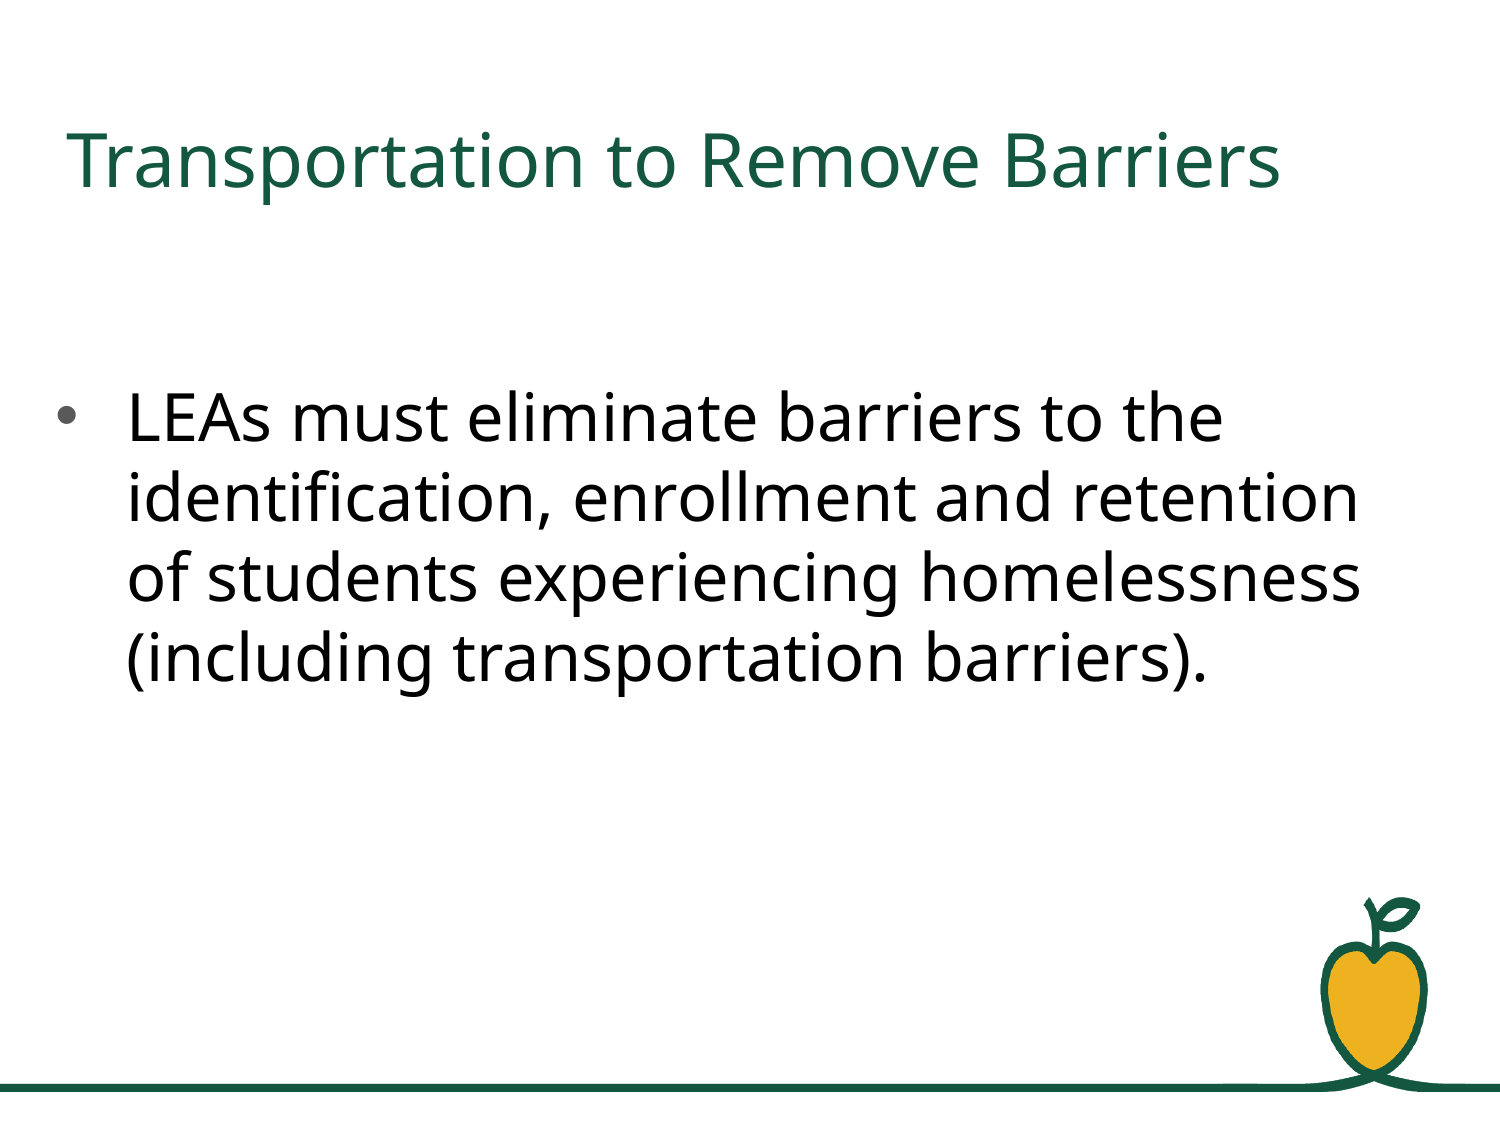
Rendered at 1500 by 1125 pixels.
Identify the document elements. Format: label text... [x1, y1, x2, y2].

title Transportation to Remove Barriers [51, 97, 1449, 223]
text_box LEAs must eliminate barriers to the identification, enrollment and retention of students experiencing homelessness (including transportation barriers). [44, 363, 1443, 792]
picture [0, 897, 1500, 1092]
